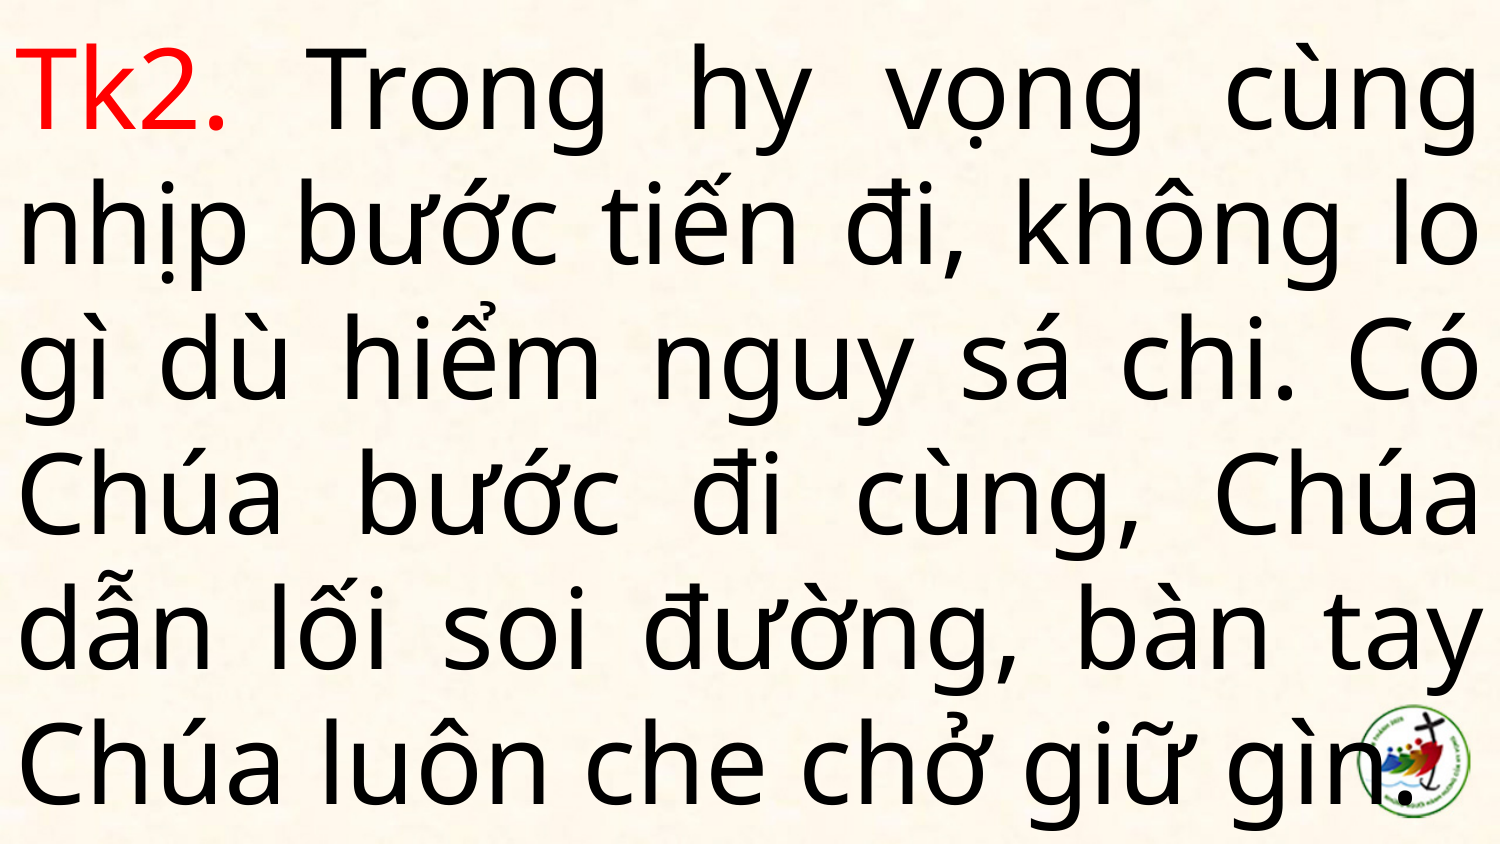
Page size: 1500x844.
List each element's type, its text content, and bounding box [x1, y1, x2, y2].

title Tk2. Trong hy vọng cùng nhịp bước tiến đi, không lo gì dù hiểm nguy sá chi. Có Chúa bước đi cùng, Chúa dẫn lối soi đường, bàn tay Chúa luôn che chở giữ gìn. [0, 0, 1500, 844]
